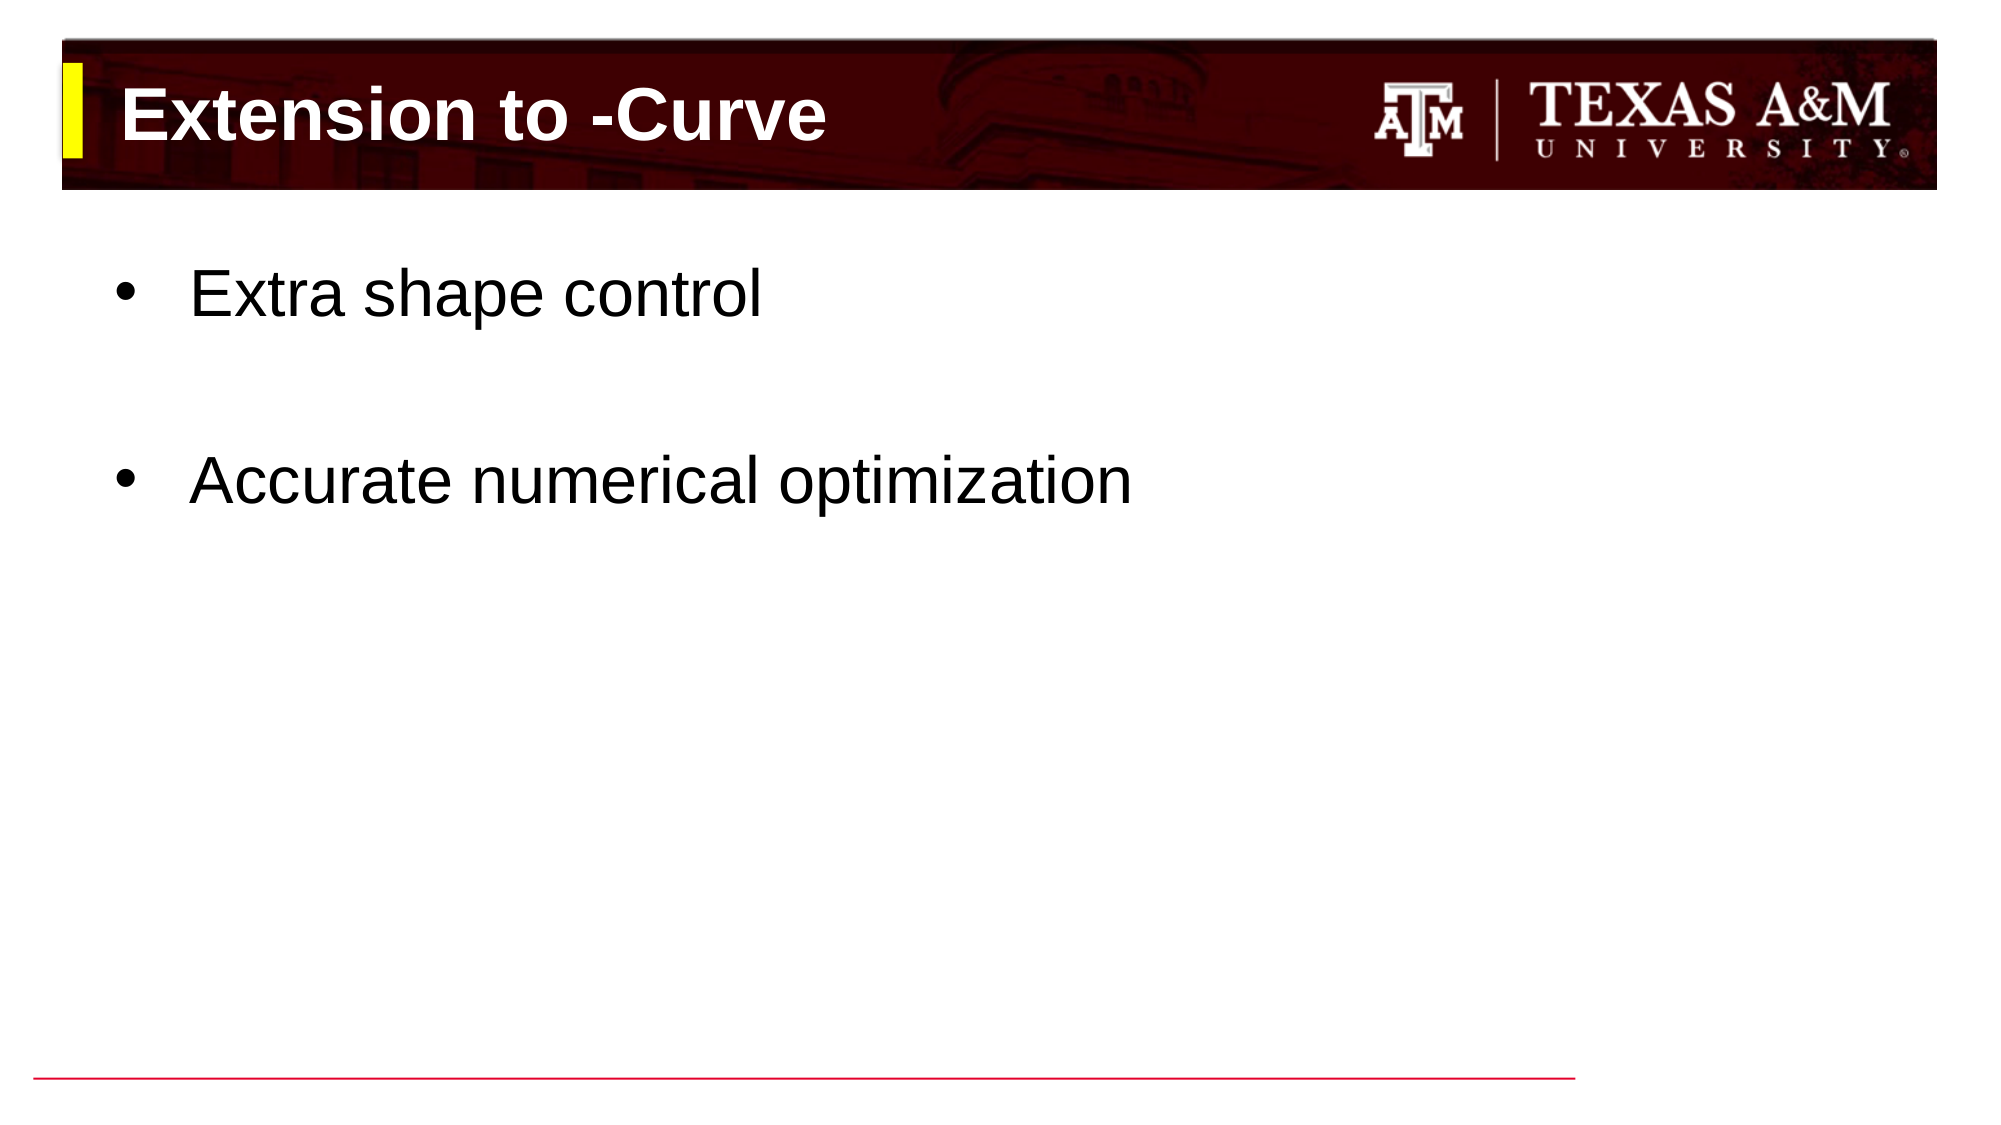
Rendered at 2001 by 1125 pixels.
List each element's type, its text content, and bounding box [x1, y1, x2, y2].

picture [62, 37, 1937, 190]
list Extra shape control Accurate numerical optimization [99, 242, 1900, 1005]
